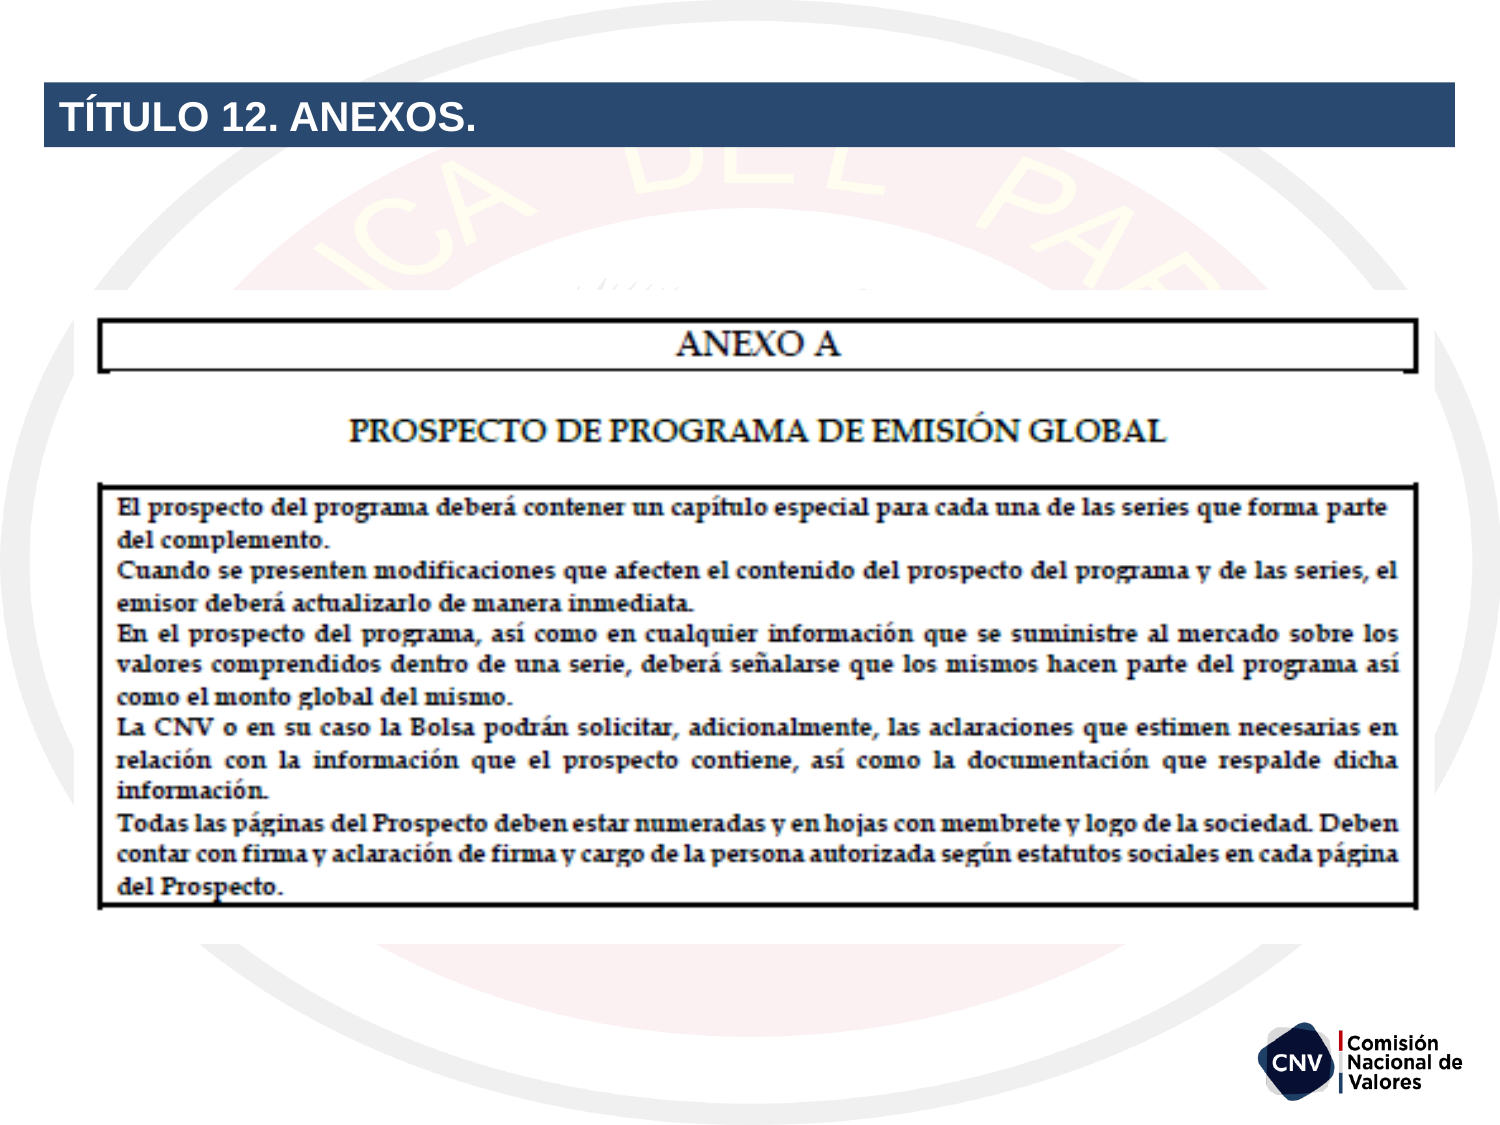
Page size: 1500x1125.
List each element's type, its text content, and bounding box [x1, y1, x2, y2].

picture [73, 290, 1435, 945]
picture [1204, 977, 1500, 1125]
text_box TÍTULO 12. ANEXOS. [44, 82, 1455, 148]
